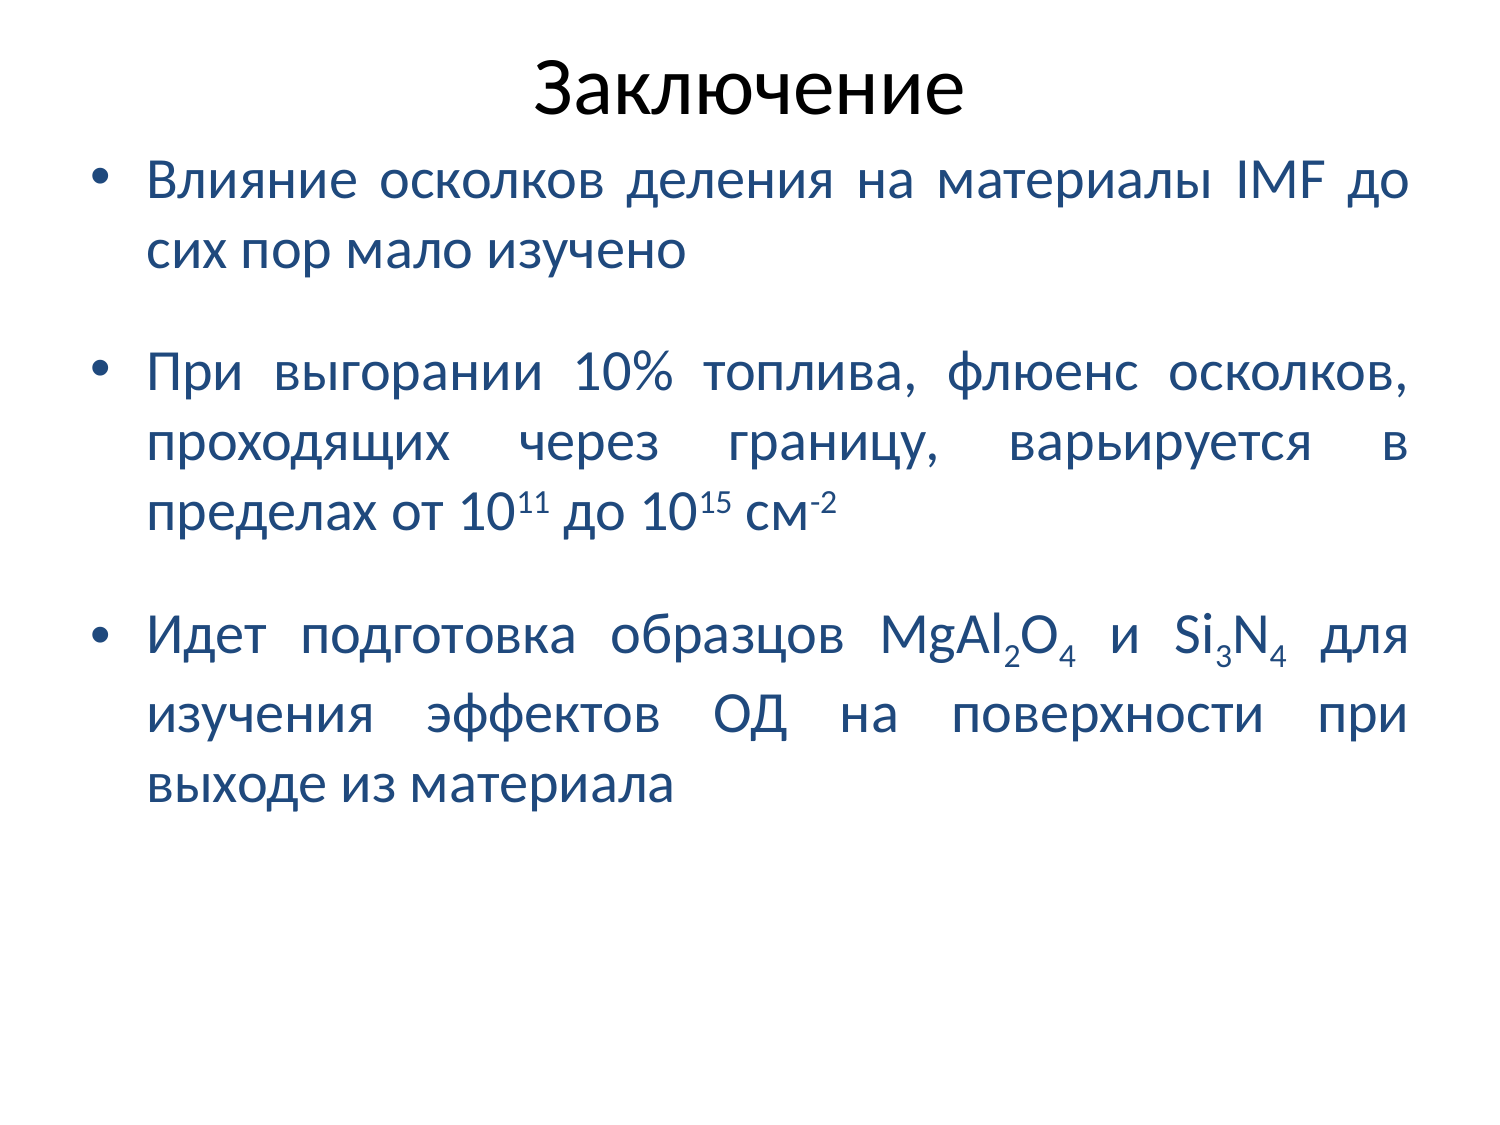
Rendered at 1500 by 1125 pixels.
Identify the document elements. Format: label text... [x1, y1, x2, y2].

list Влияние осколков деления на материалы IMF до сих пор мало изучено При выгорании 10% топлива, флюенс осколков, проходящих через границу, варьируется в пределах от 1011 до 1015 см-2 Идет подготовка образцов MgAl2O4 и Si3N4 для изучения эффектов ОД на поверхности при выходе из материала [75, 132, 1425, 875]
title Заключение [75, 0, 1425, 132]
